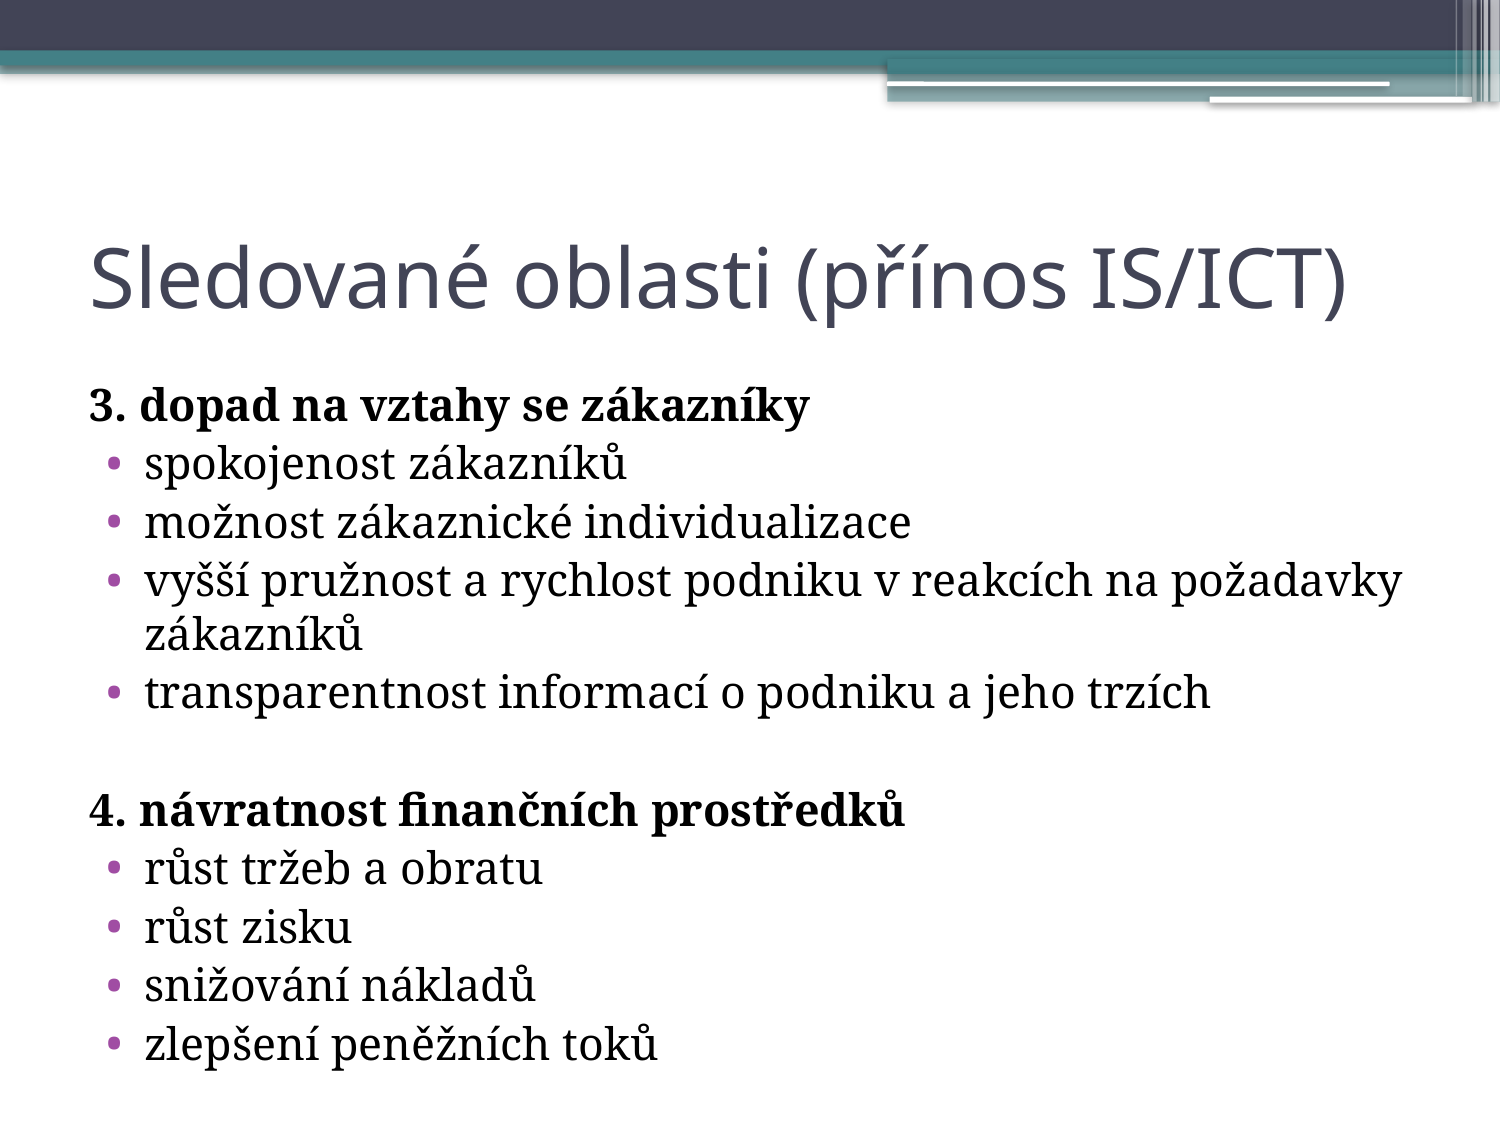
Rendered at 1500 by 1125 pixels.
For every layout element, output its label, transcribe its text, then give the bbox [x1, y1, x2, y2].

list 3. dopad na vztahy se zákazníky spokojenost zákazníků možnost zákaznické individualizace vyšší pružnost a rychlost podniku v reakcích na požadavky zákazníků transparentnost informací o podniku a jeho trzích 4. návratnost finančních prostředků růst tržeb a obratu růst zisku snižování nákladů zlepšení peněžních toků [75, 368, 1425, 1079]
title Sledované oblasti (přínos IS/ICT) [75, 187, 1425, 363]
